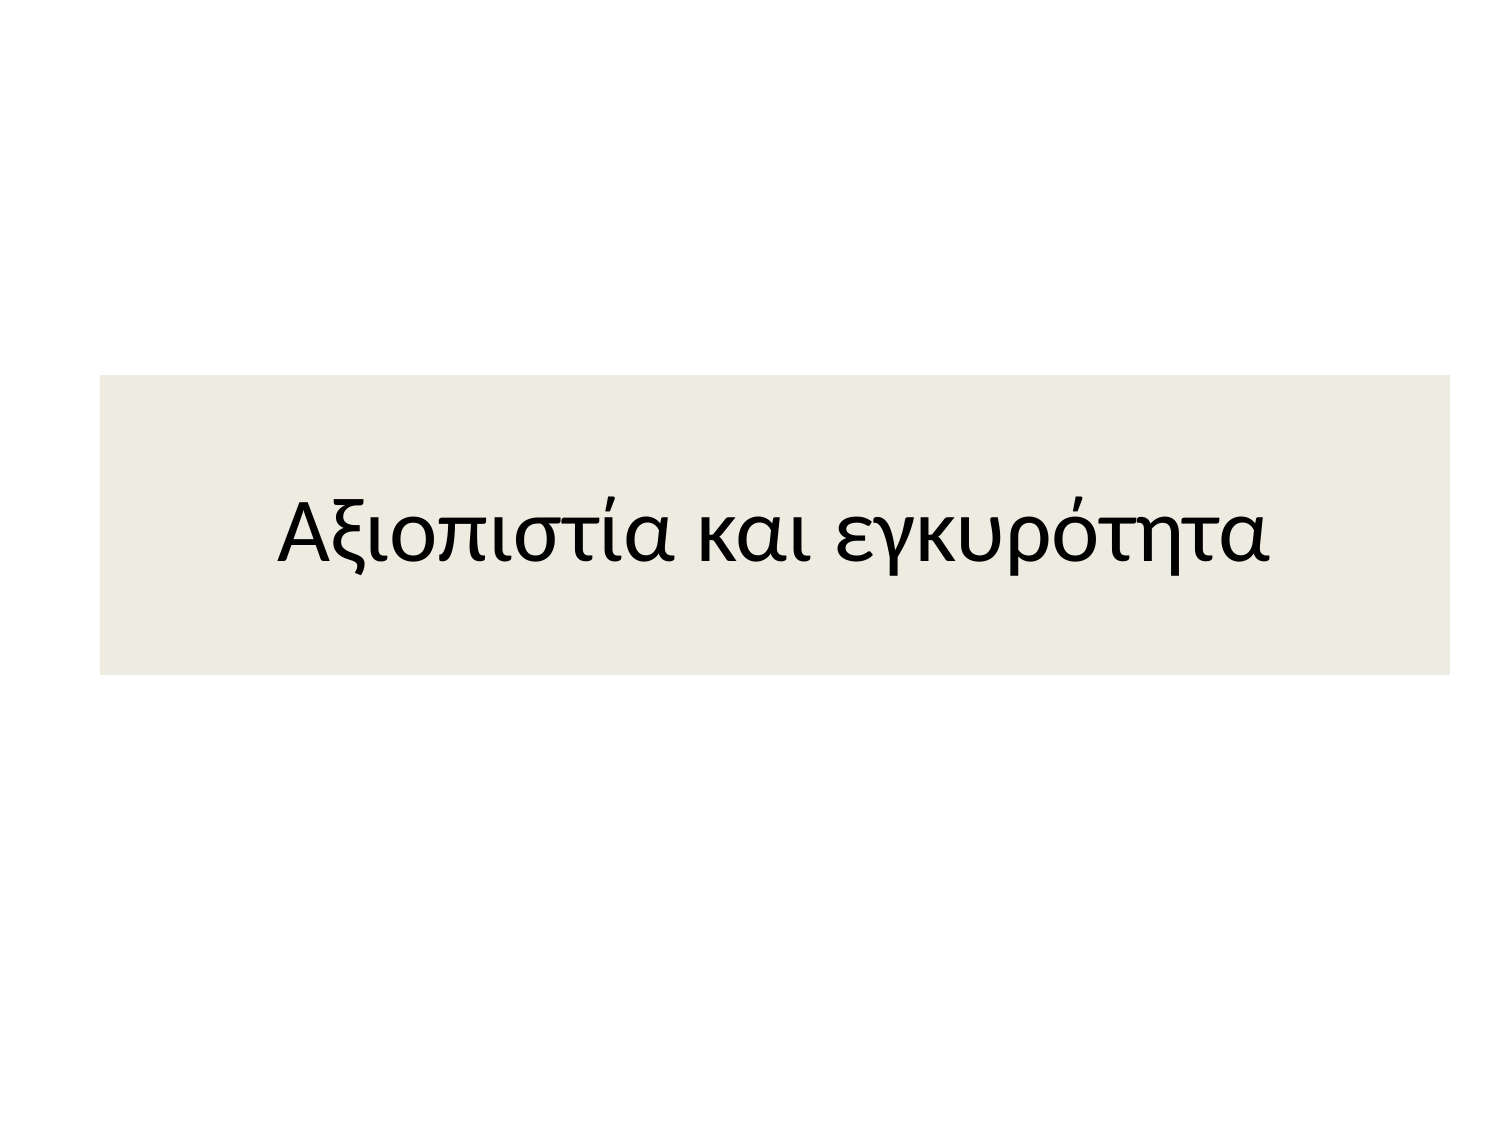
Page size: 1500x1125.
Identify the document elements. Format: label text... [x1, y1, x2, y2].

title Αξιοπιστία και εγκυρότητα [99, 375, 1450, 675]
